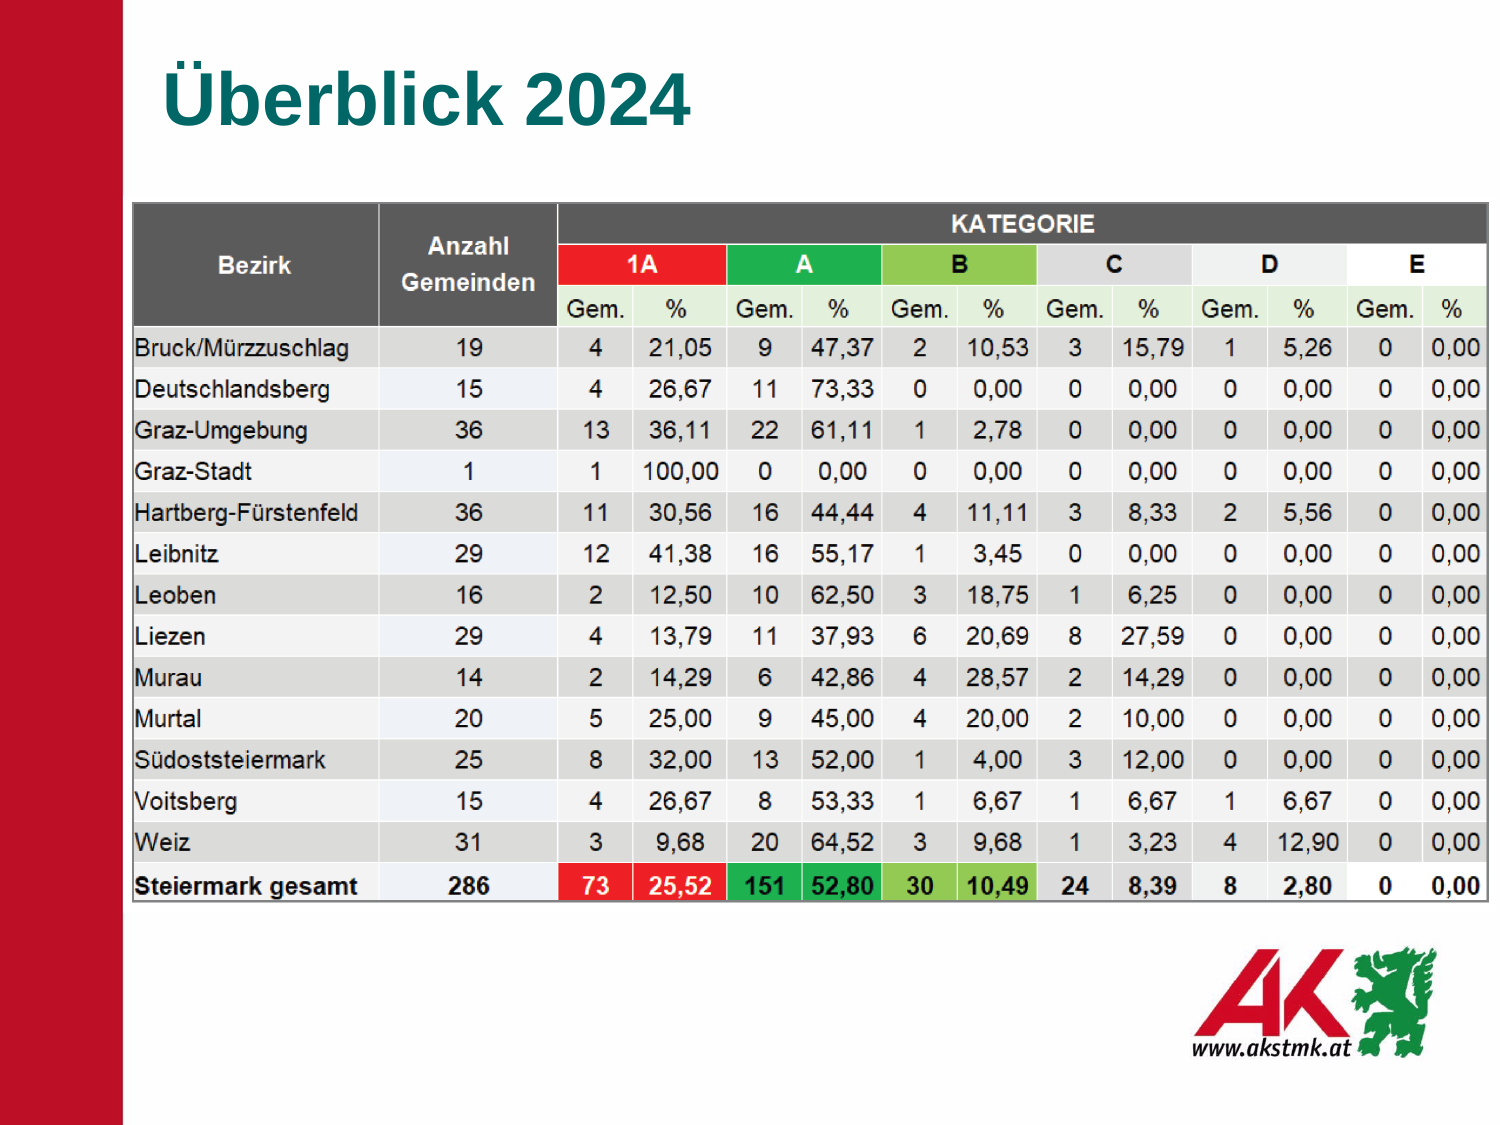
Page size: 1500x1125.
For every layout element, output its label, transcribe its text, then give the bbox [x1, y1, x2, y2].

picture [0, 0, 1500, 1125]
title Überblick 2024 [147, 30, 1448, 149]
